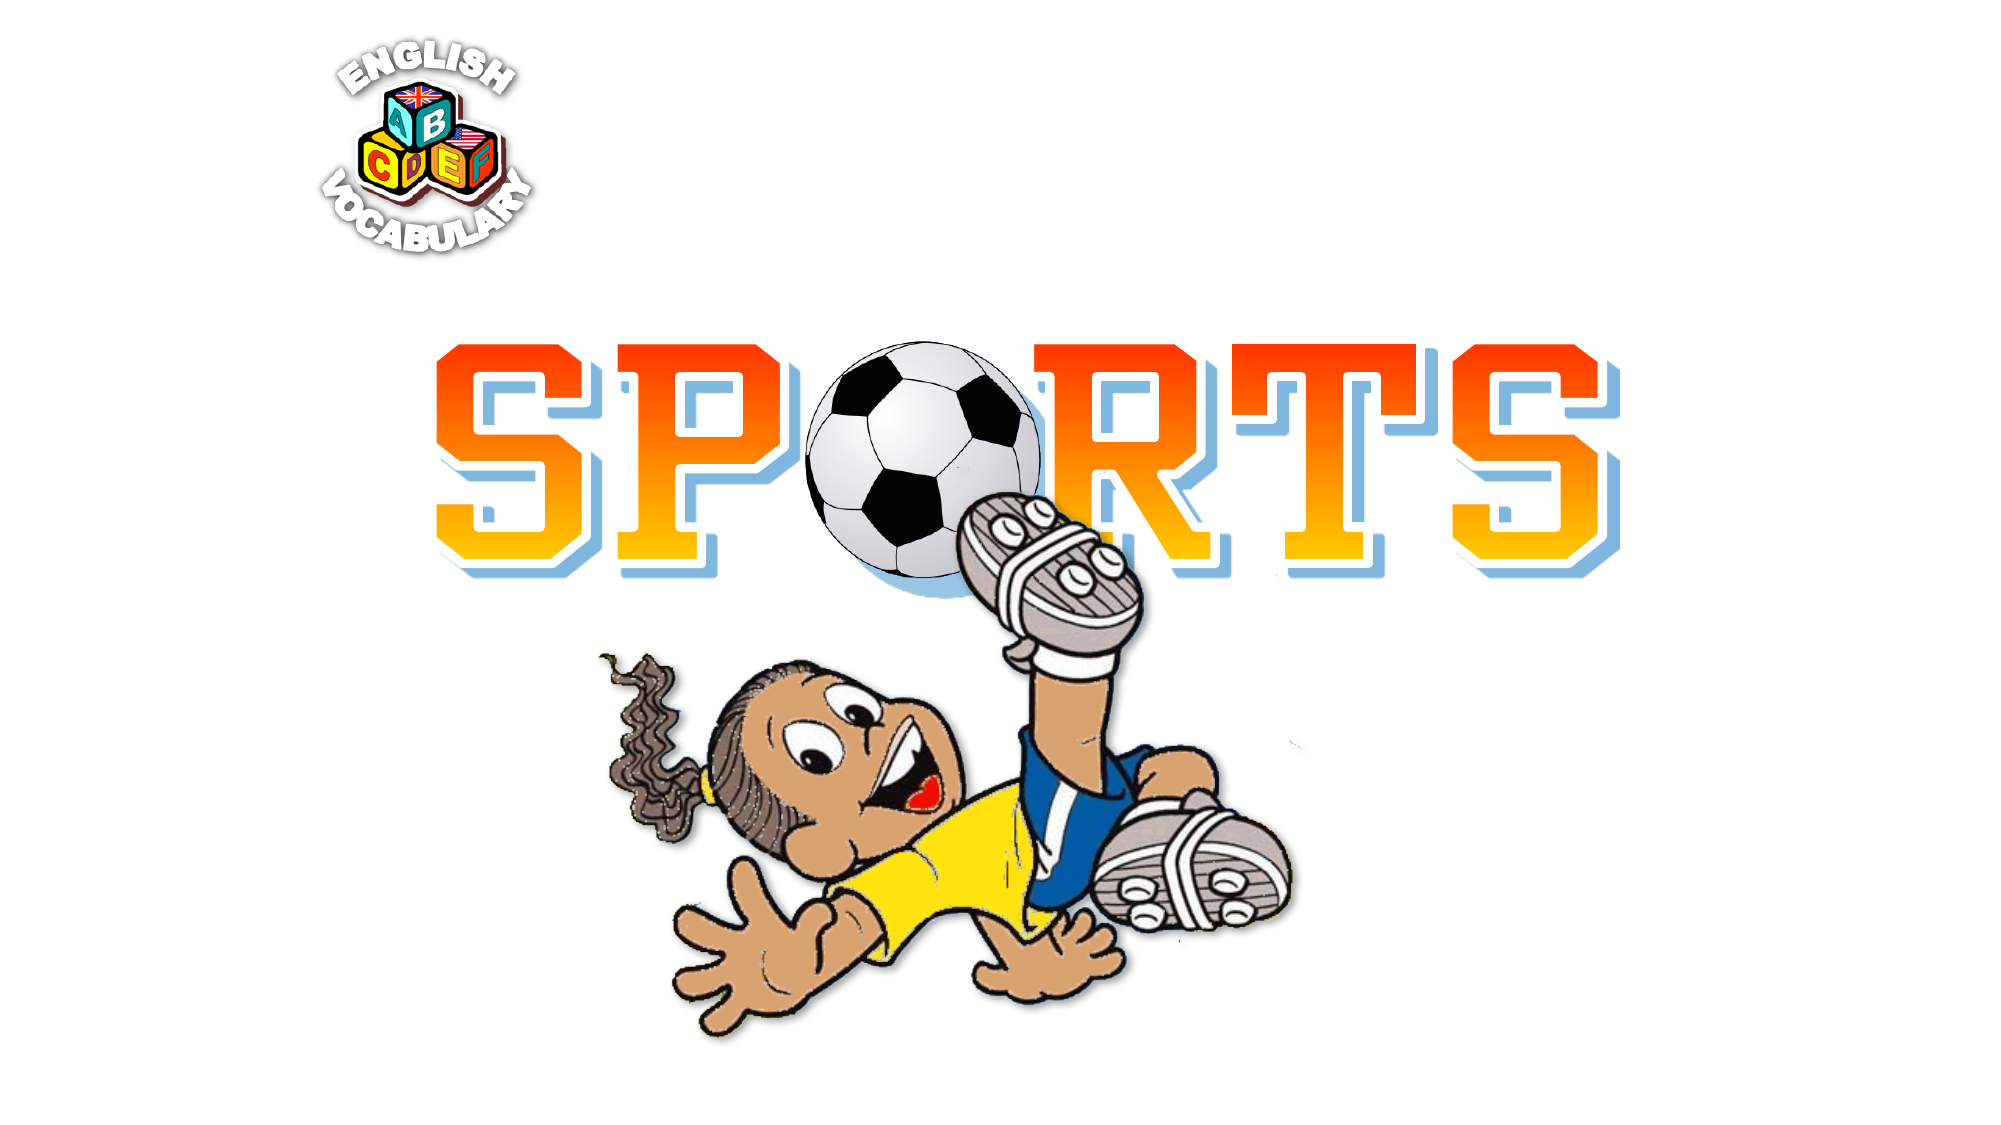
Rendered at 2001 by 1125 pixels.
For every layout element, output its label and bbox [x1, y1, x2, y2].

picture [312, 30, 540, 261]
text_box [431, 339, 1603, 564]
picture [586, 420, 1312, 1045]
